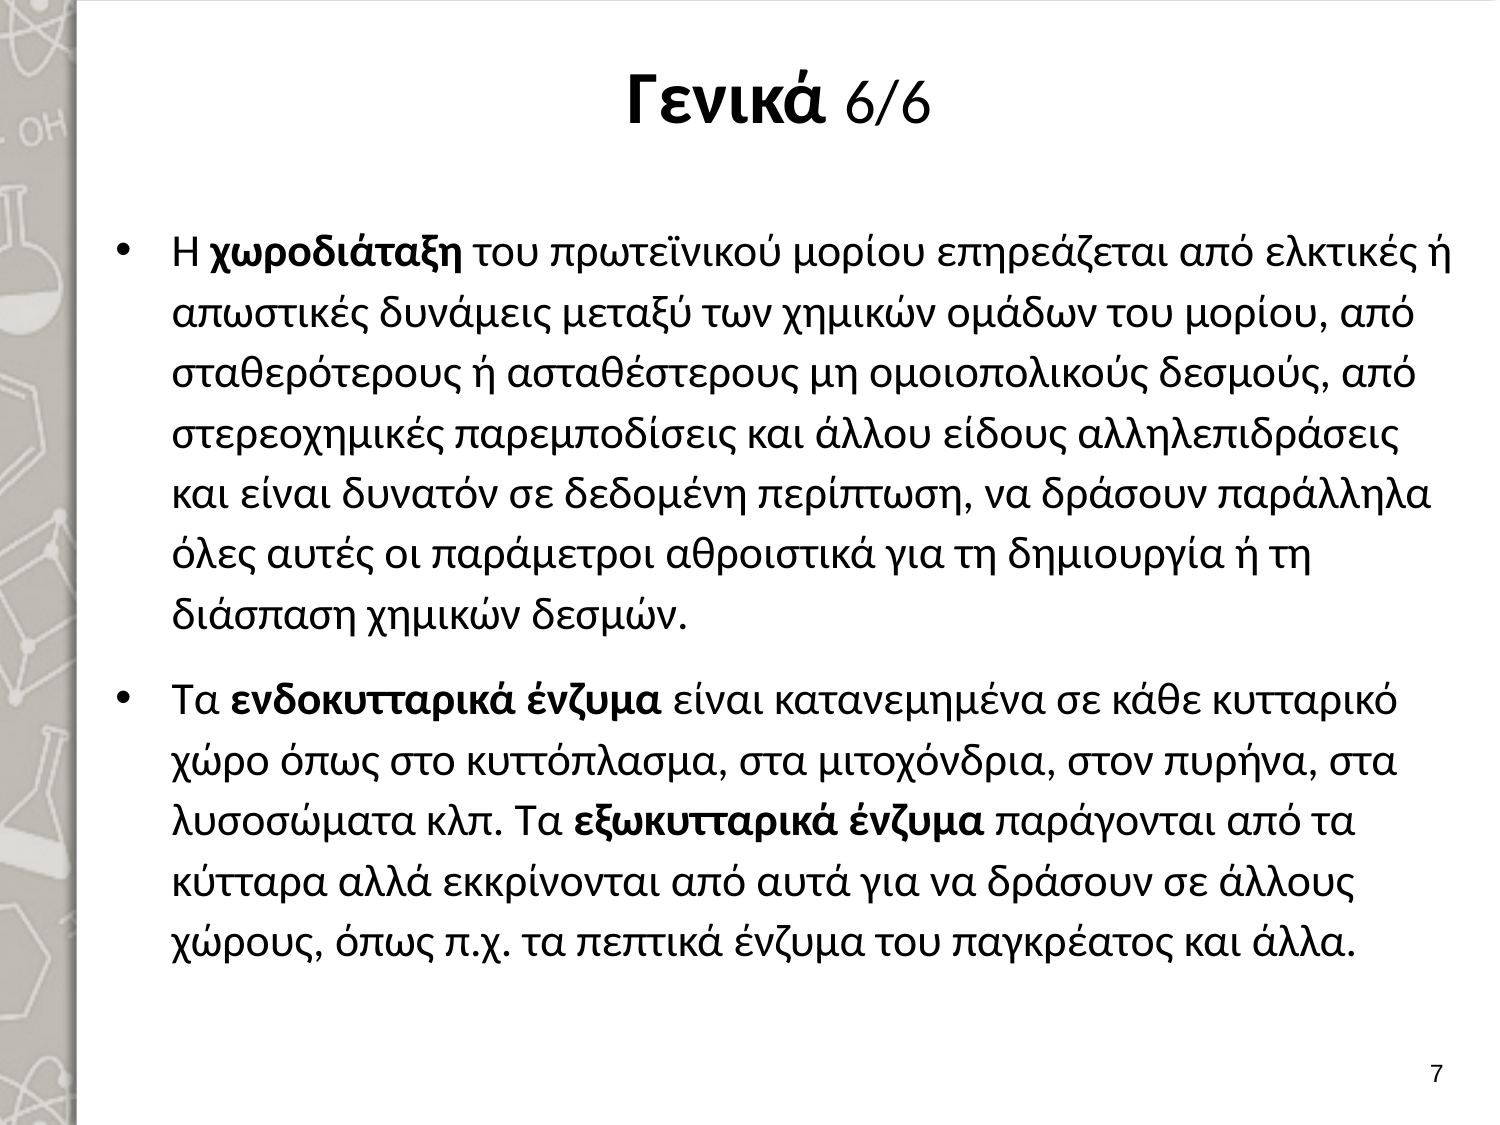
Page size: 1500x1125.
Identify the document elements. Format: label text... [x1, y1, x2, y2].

slide_number 6 [1108, 1042, 1459, 1103]
list Η χωροδιάταξη του πρωτεϊνικού μορίου επηρεάζεται από ελκτικές ή απωστικές δυνάμεις μεταξύ των χημικών ομάδων του μορίου, από σταθερότερους ή ασταθέστερους μη ομοιοπολικούς δεσμούς, από στερεοχημικές παρεμποδίσεις και άλλου είδους αλληλεπιδράσεις και είναι δυνατόν σε δεδομένη περίπτωση, να δράσουν παράλληλα όλες αυτές οι παράμε­τροι αθροιστικά για τη δημιουργία ή τη διάσπαση χημικών δεσμών. Τα ενδοκυτταρικά ένζυμα είναι κατανεμημένα σε κάθε κυτταρικό χώρο όπως στο κυττόπλασμα, στα μιτοχόνδρια, στον πυρήνα, στα λυσοσώματα κλπ. Τα εξωκυτταρικά ένζυμα παράγονται από τα κύτταρα αλλά εκκρίνονται από αυτά για να δράσουν σε άλλους χώρους, όπως π.χ. τα πεπτικά ένζυμα του παγκρέατος και άλλα. [100, 208, 1471, 1024]
title Γενικά 6/6 [76, 19, 1500, 169]
